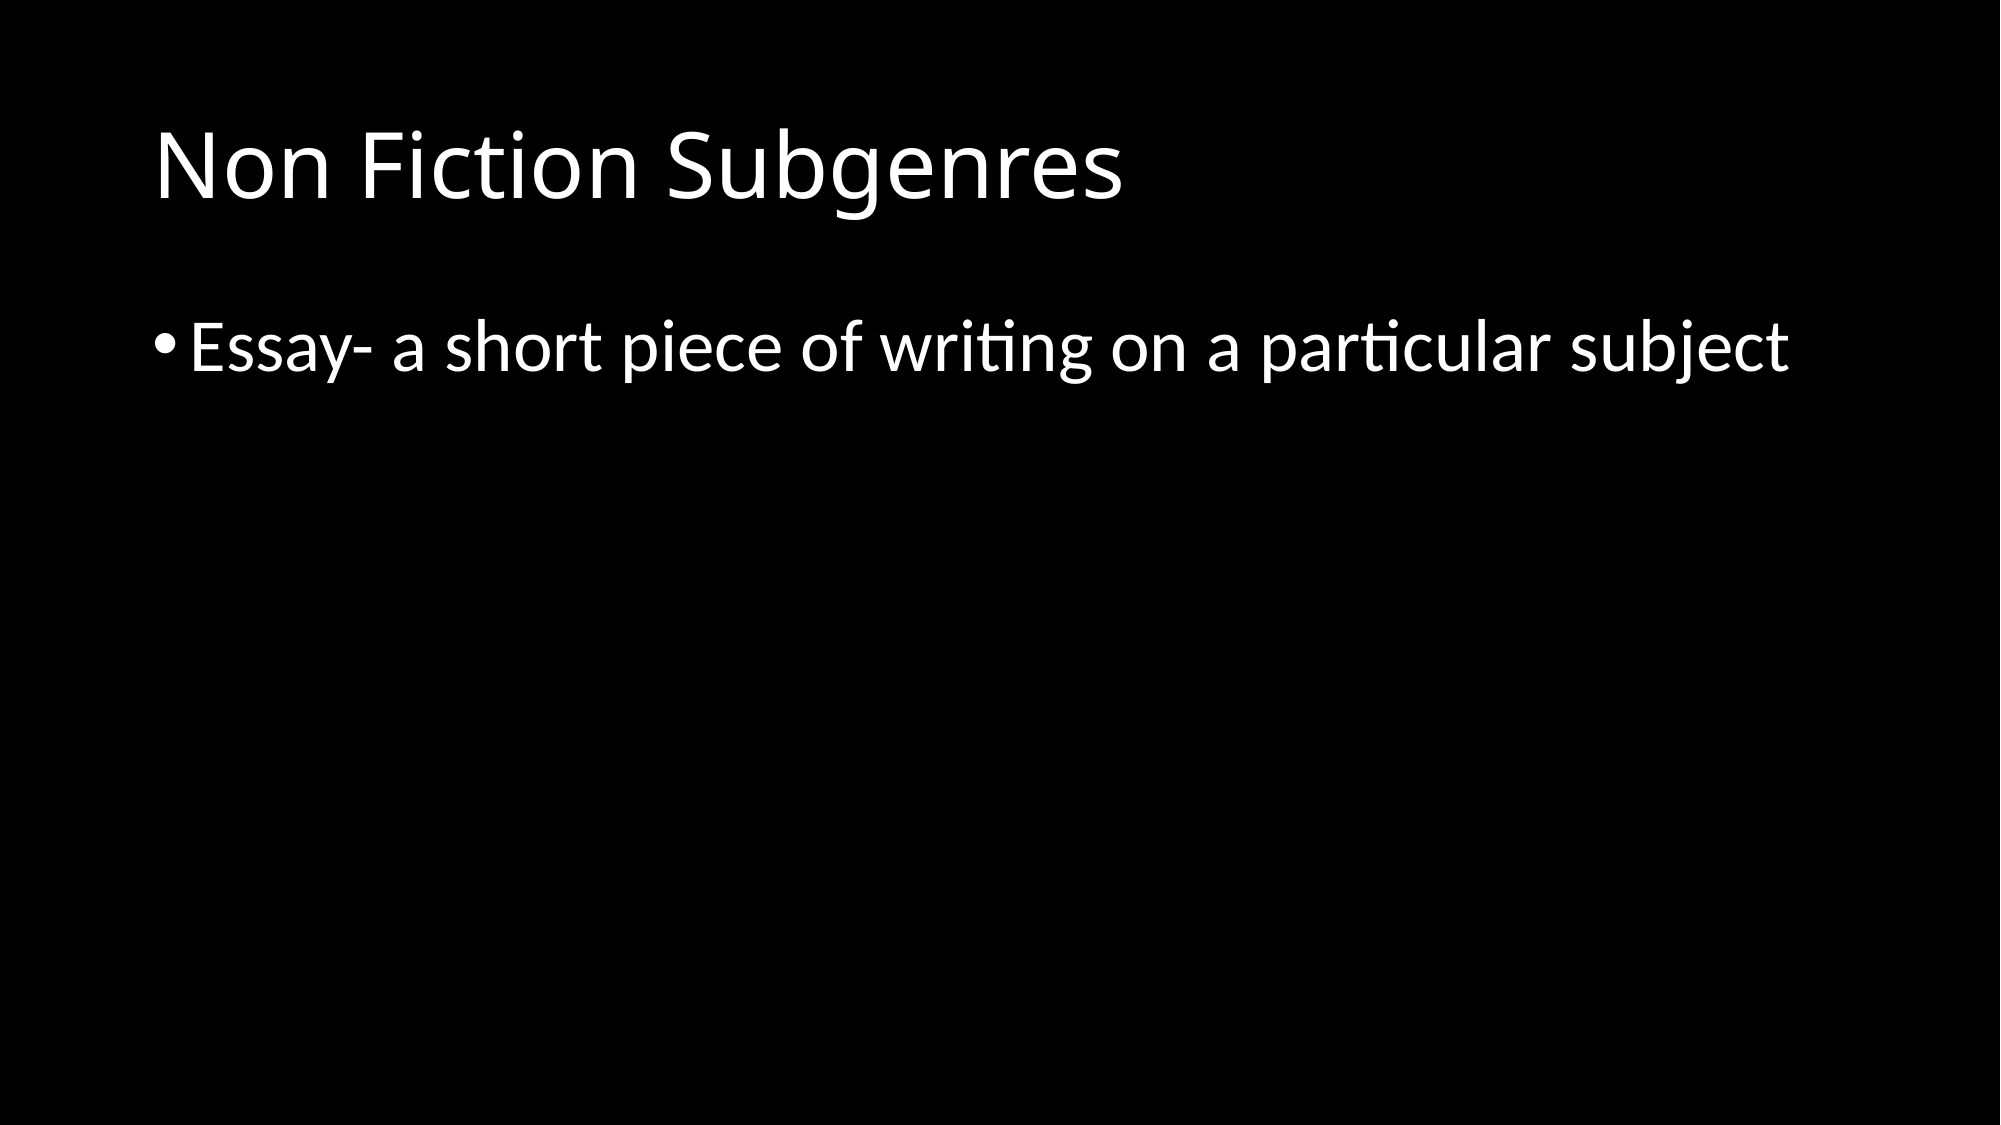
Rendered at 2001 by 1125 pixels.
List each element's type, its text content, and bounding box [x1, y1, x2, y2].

list Essay- a short piece of writing on a particular subject [137, 299, 1863, 1014]
title Non Fiction Subgenres [137, 59, 1863, 278]
